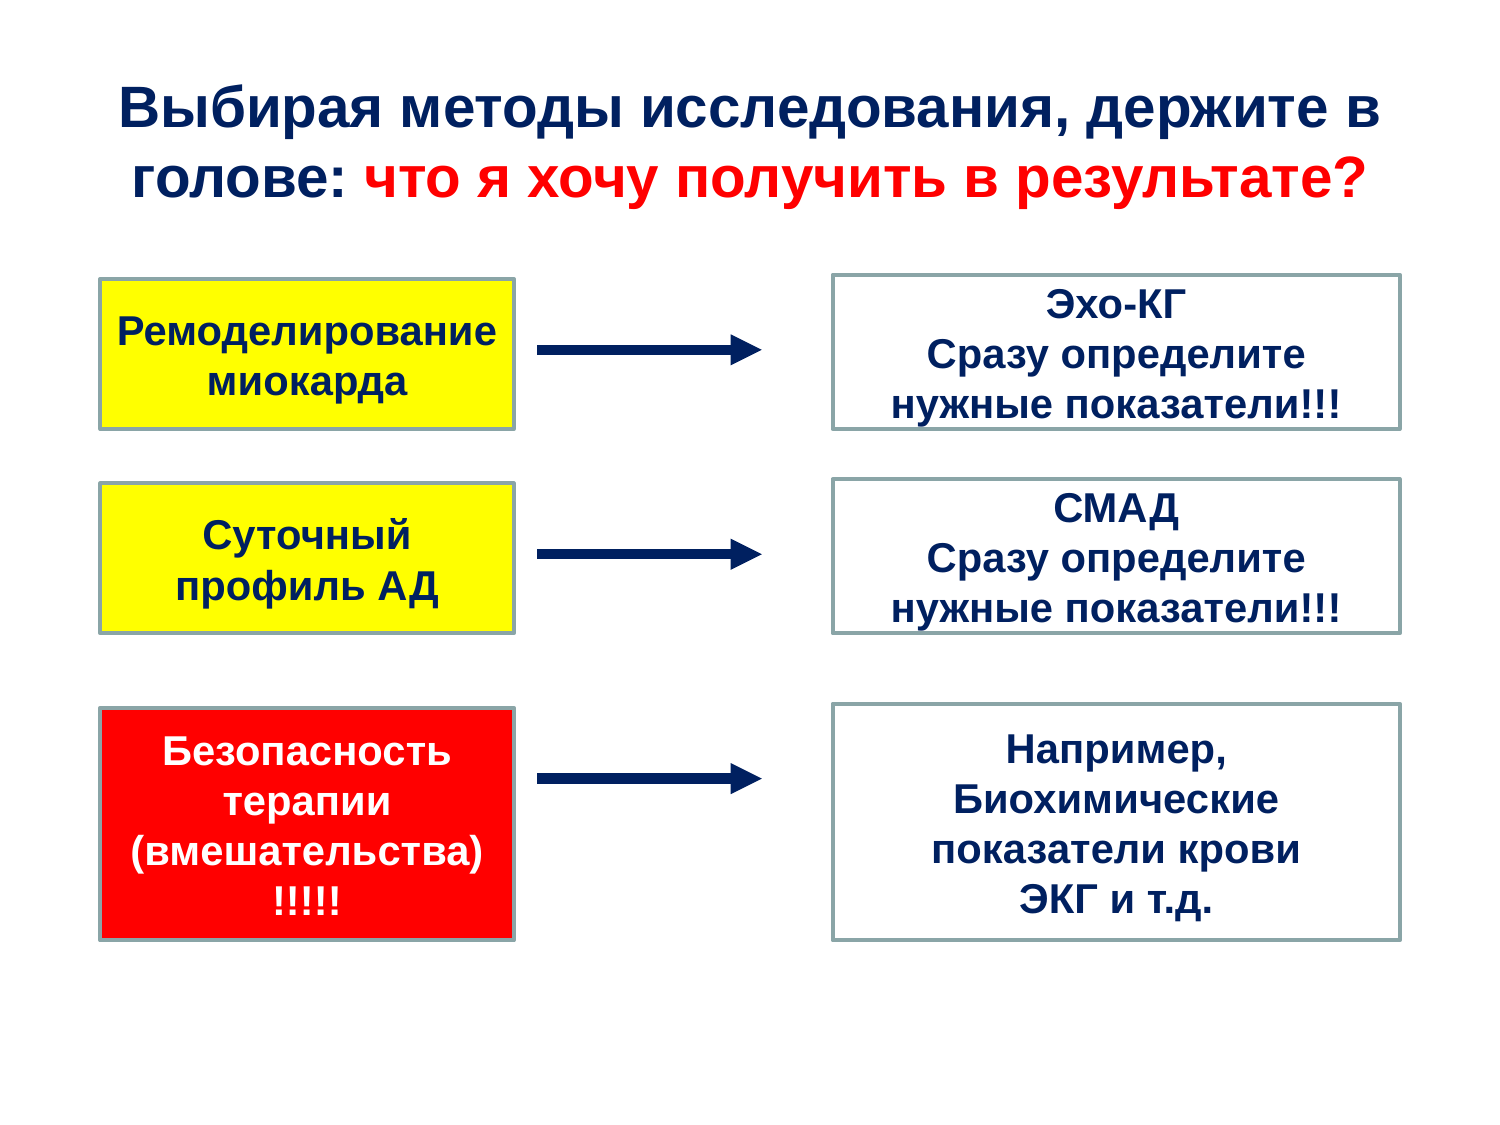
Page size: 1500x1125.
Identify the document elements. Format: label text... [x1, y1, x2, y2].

text_box Ремоделирование миокарда [98, 277, 516, 431]
text_box СМАД Сразу определите нужные показатели!!! [831, 477, 1402, 635]
text_box Например, Биохимические показатели крови ЭКГ и т.д. [831, 702, 1402, 942]
text_box Безопасность терапии (вмешательства) !!!!! [98, 706, 516, 942]
title Выбирая методы исследования, держите в голове: что я хочу получить в результате? [75, 45, 1425, 233]
text_box Эхо-КГ Сразу определите нужные показатели!!! [831, 273, 1402, 431]
text_box Суточный профиль АД [98, 481, 516, 635]
